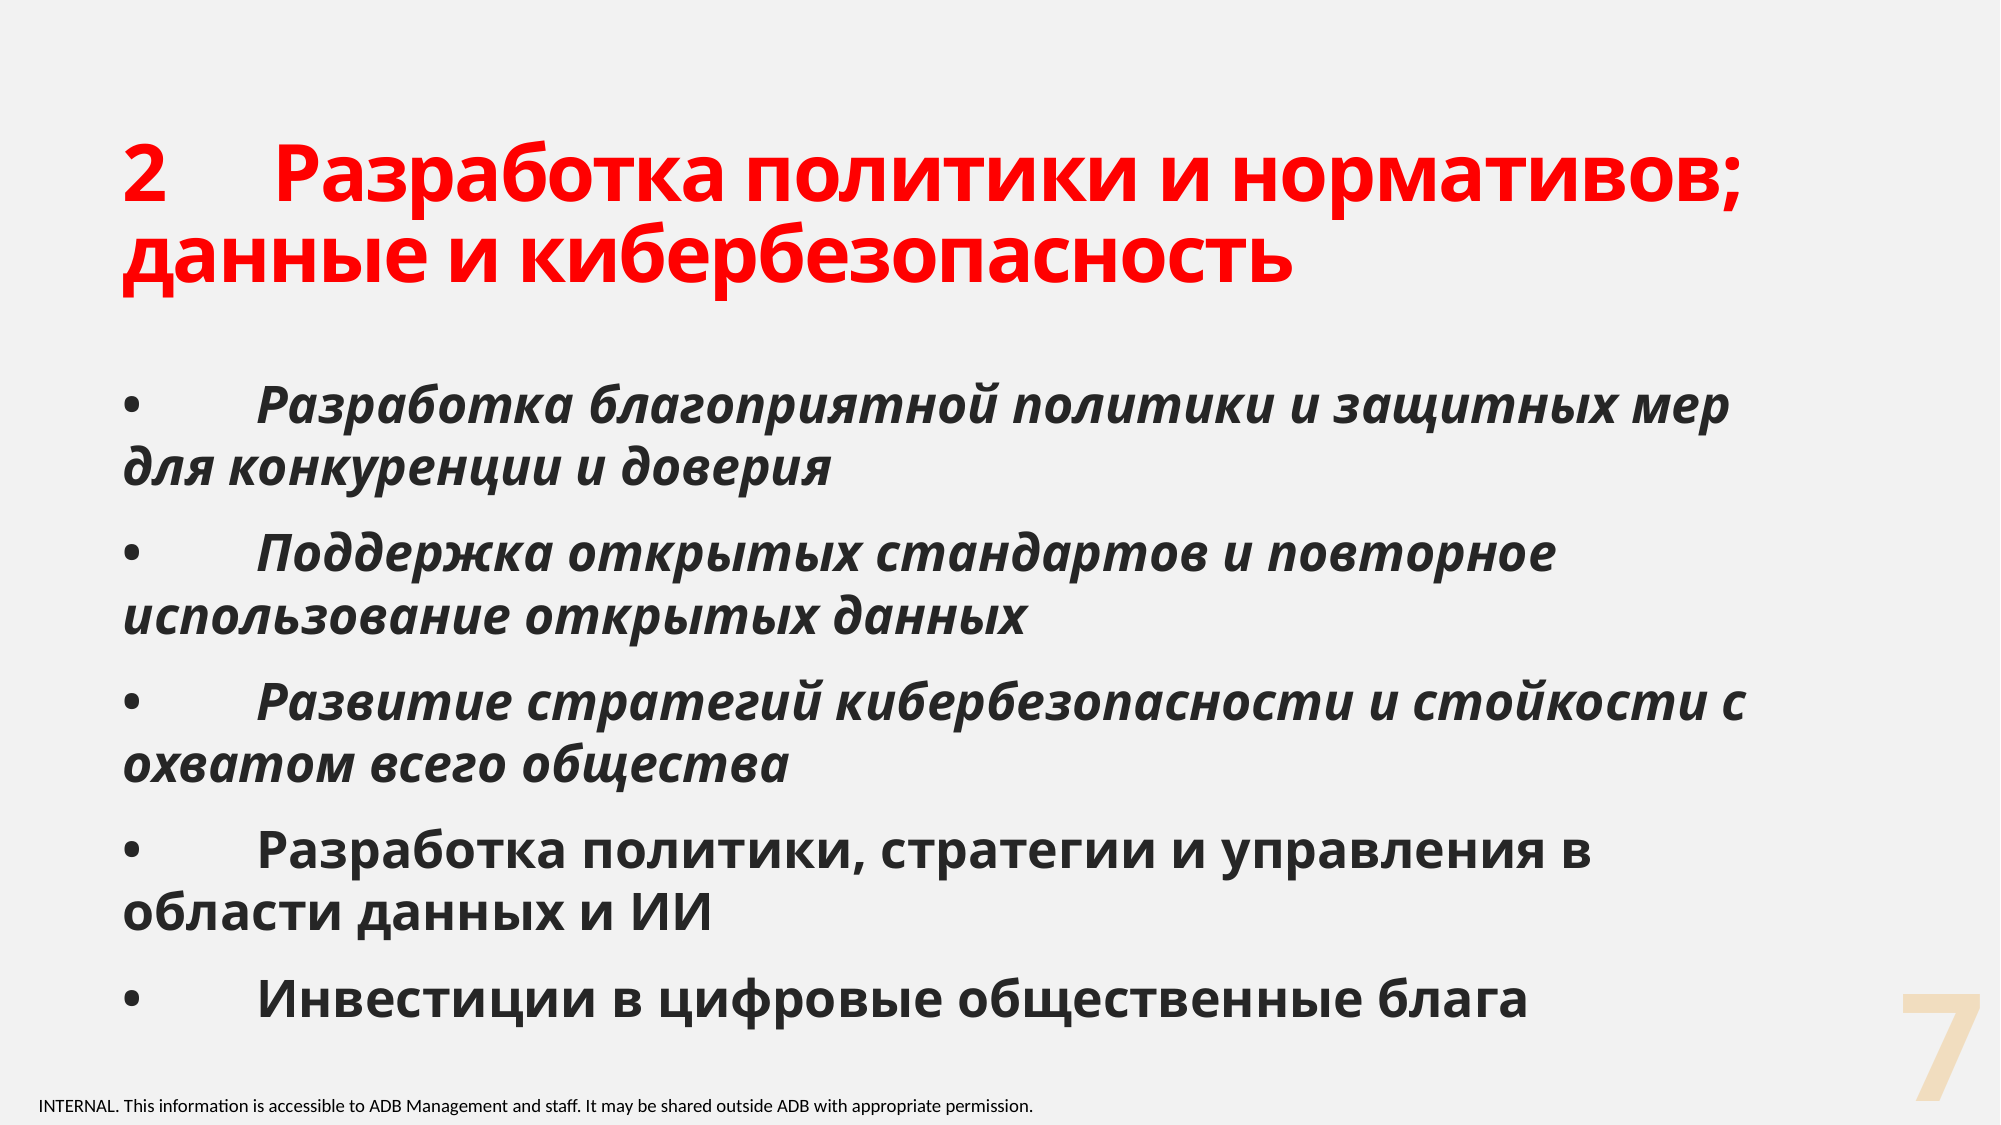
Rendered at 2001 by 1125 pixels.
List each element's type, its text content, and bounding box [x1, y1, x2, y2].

list • Разработка благоприятной политики и защитных мер для конкуренции и доверия • Поддержка открытых стандартов и повторное использование открытых данных • Развитие стратегий кибербезопасности и стойкости с охватом всего общества • Разработка политики, стратегии и управления в области данных и ИИ • Инвестиции в цифровые общественные блага [107, 364, 1807, 1039]
slide_number 7 [1520, 934, 2000, 1125]
title 2 Разработка политики и нормативов; данные и кибербезопасность [107, 81, 1875, 354]
